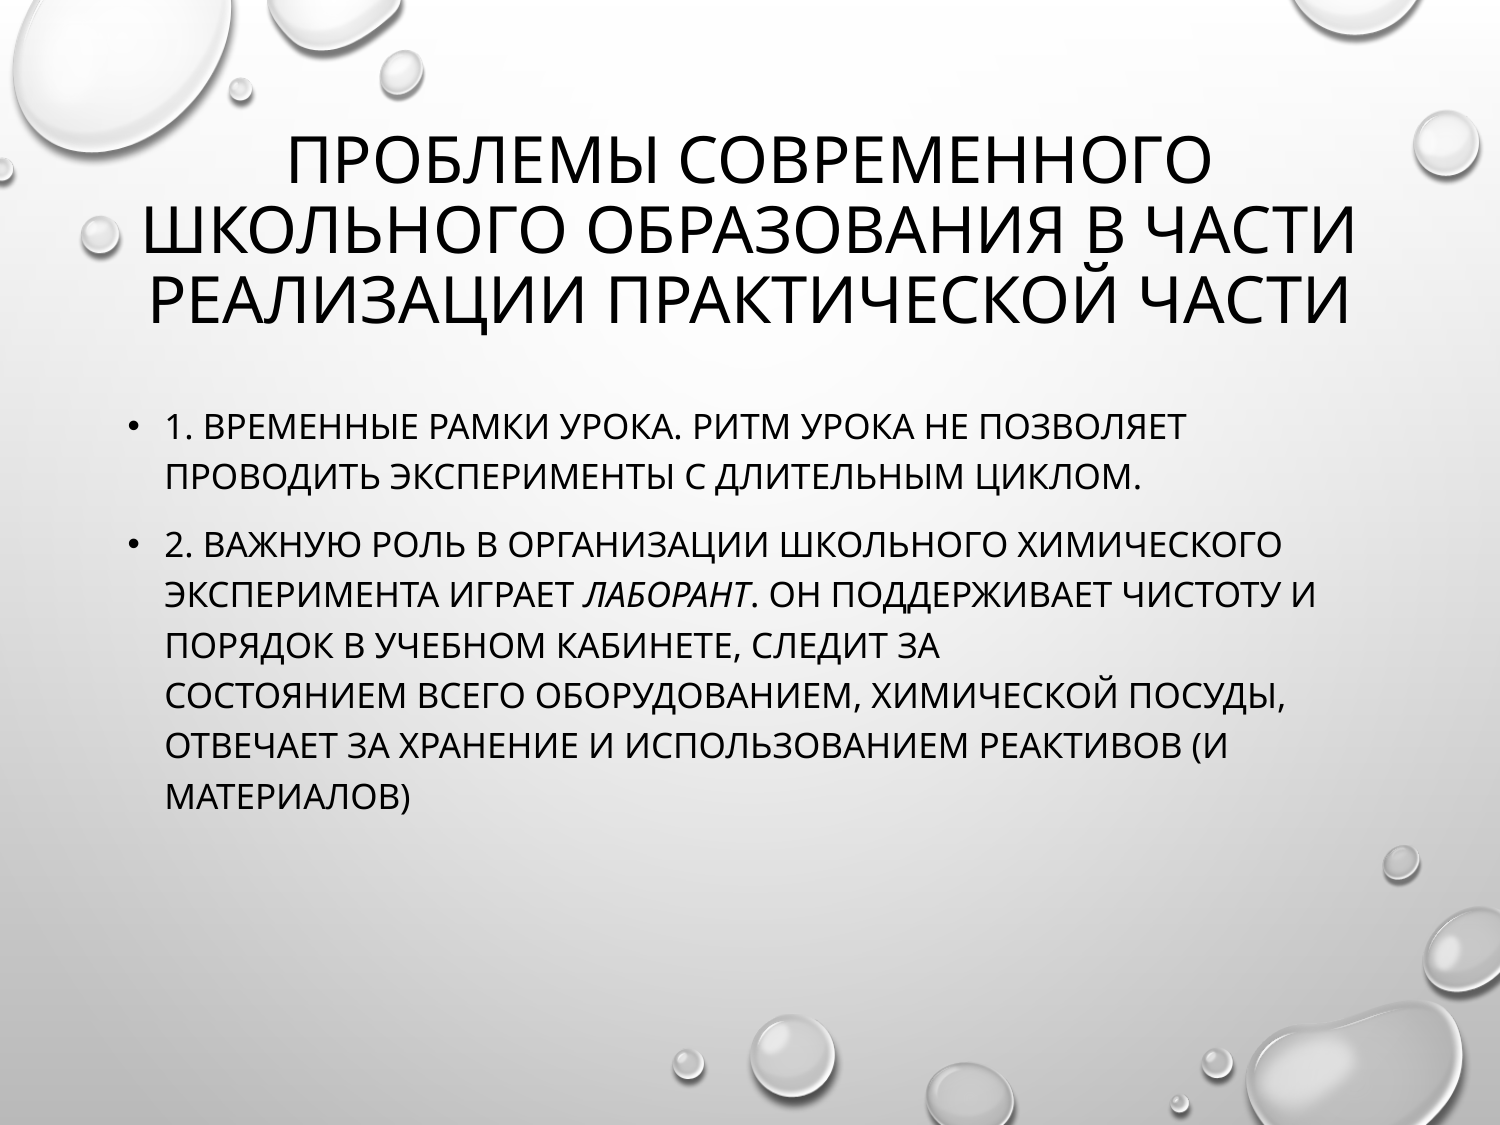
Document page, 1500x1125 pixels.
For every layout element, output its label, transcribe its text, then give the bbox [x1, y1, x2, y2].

list 1. Временные рамки урока. Ритм урока не позволяет проводить эксперименты с длительным циклом. 2. Важную роль в организации школьного химического эксперимента играет лаборант. Он поддерживает чистоту и порядок в учебном кабинете, следит за состоянием всего оборудованием, химической посуды, отвечает за хранение и использованием реактивов (и материалов) [112, 388, 1388, 950]
title Проблемы современного школьного образования в части реализации практической части [112, 101, 1388, 364]
picture [0, 0, 1500, 1125]
